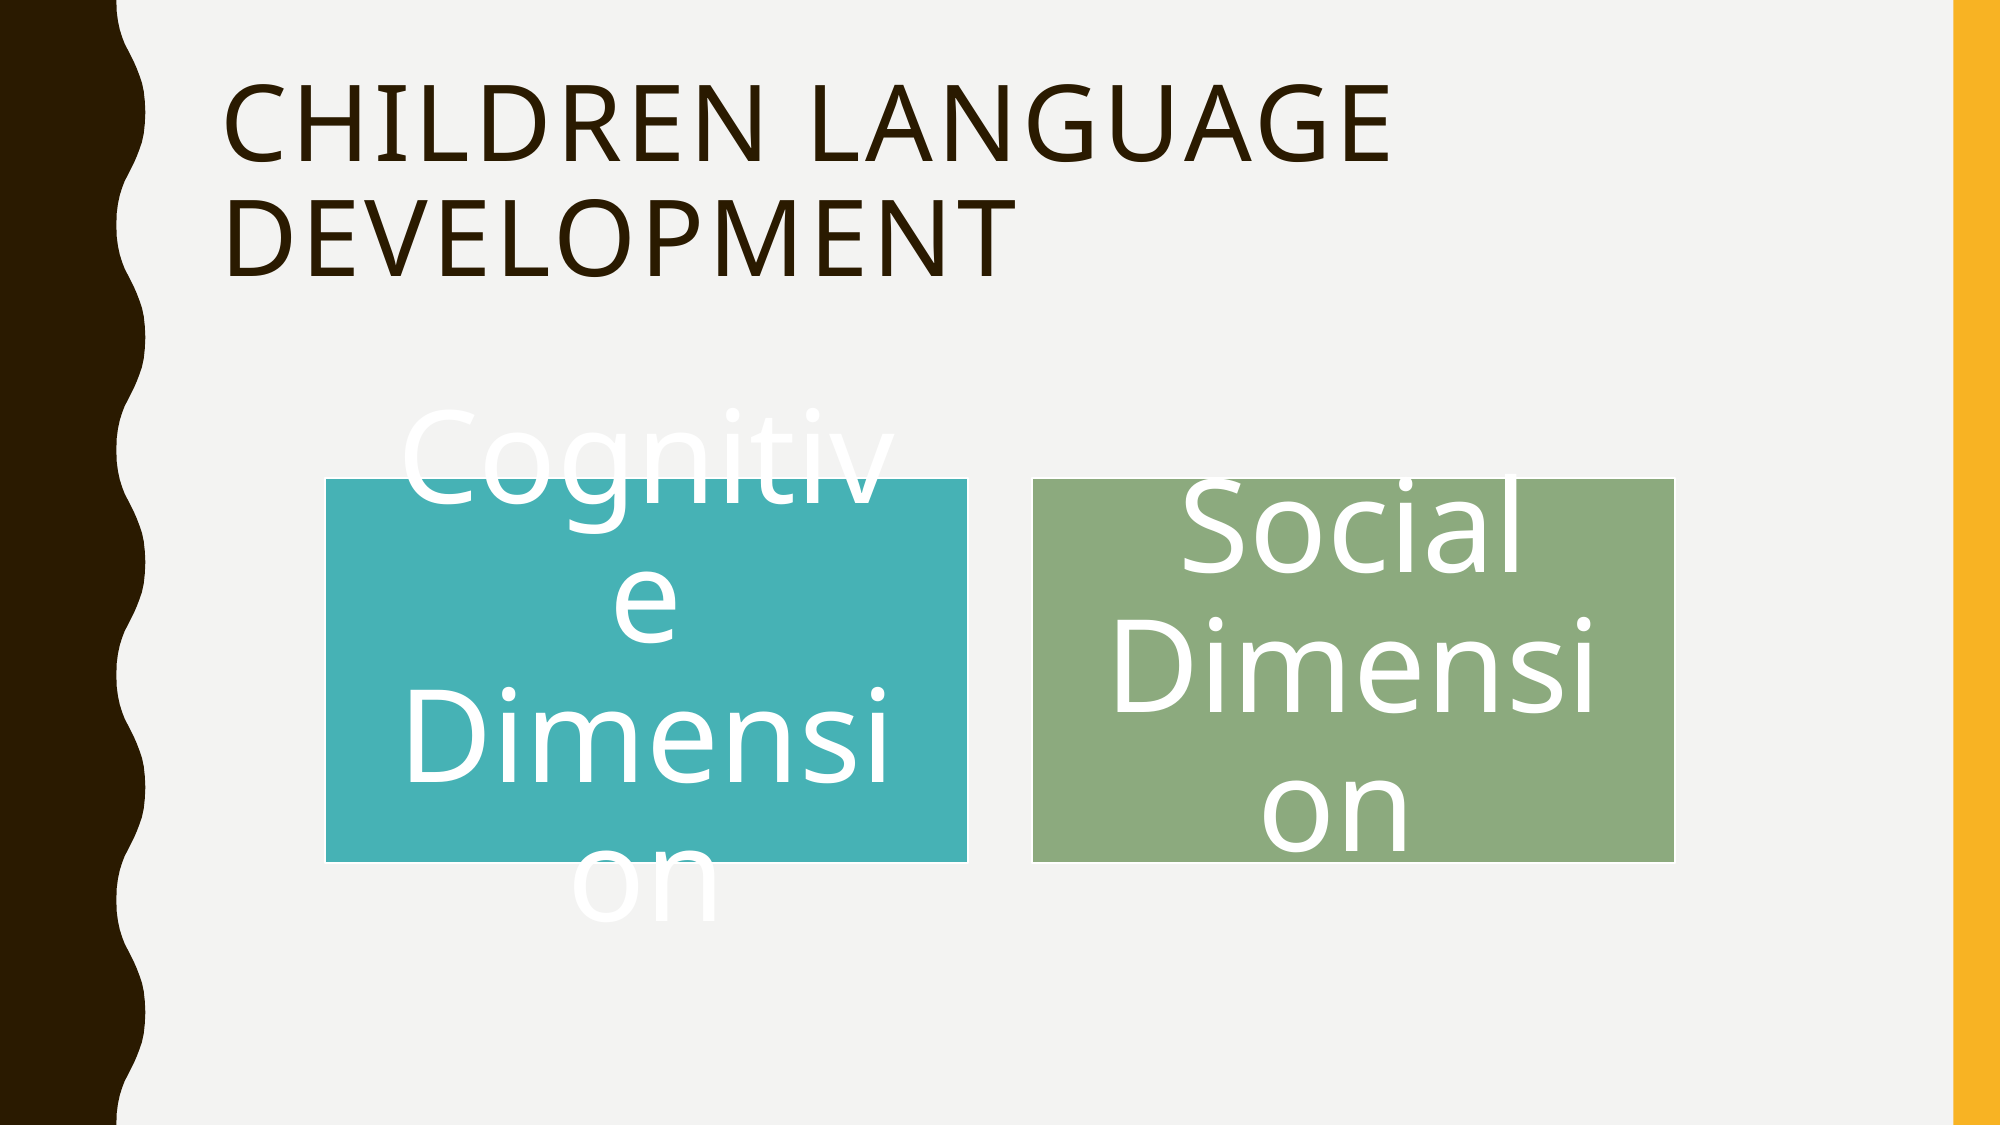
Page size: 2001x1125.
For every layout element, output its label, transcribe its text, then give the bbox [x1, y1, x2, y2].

title Children Language development [205, 62, 1875, 308]
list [324, 291, 1675, 1050]
